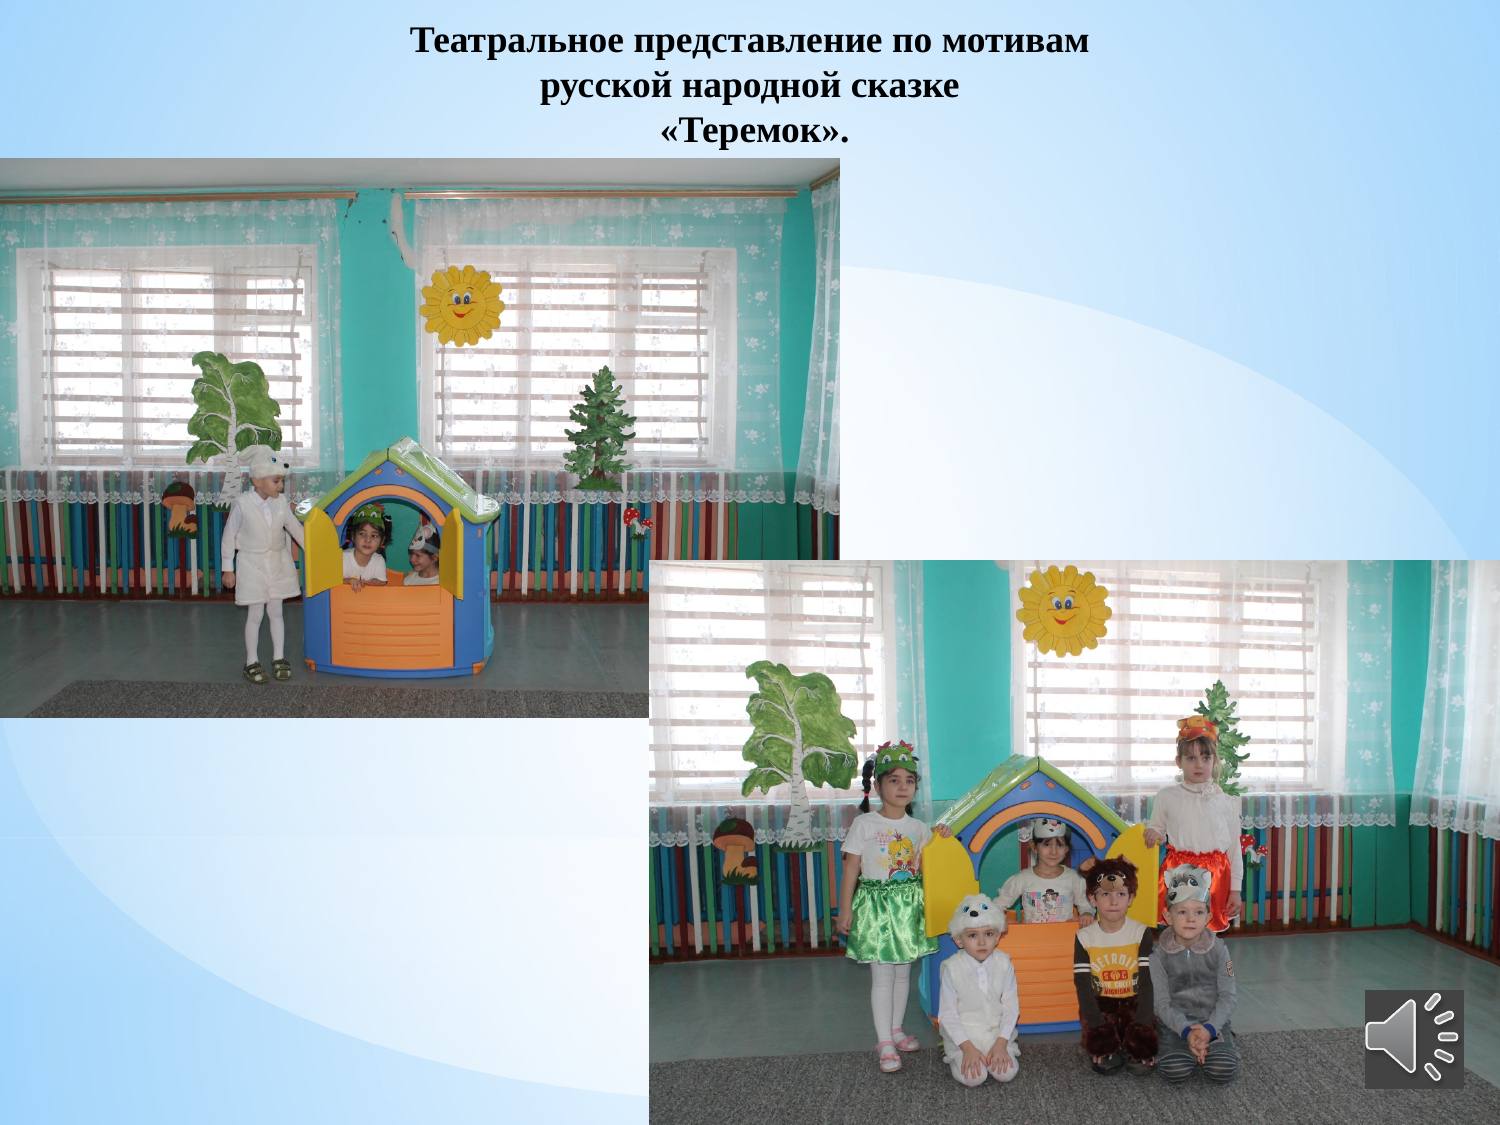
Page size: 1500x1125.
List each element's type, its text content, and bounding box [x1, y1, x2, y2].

picture [0, 158, 1500, 1125]
text_box Театральное представление по мотивам русской народной сказке «Теремок». [374, 7, 1125, 157]
